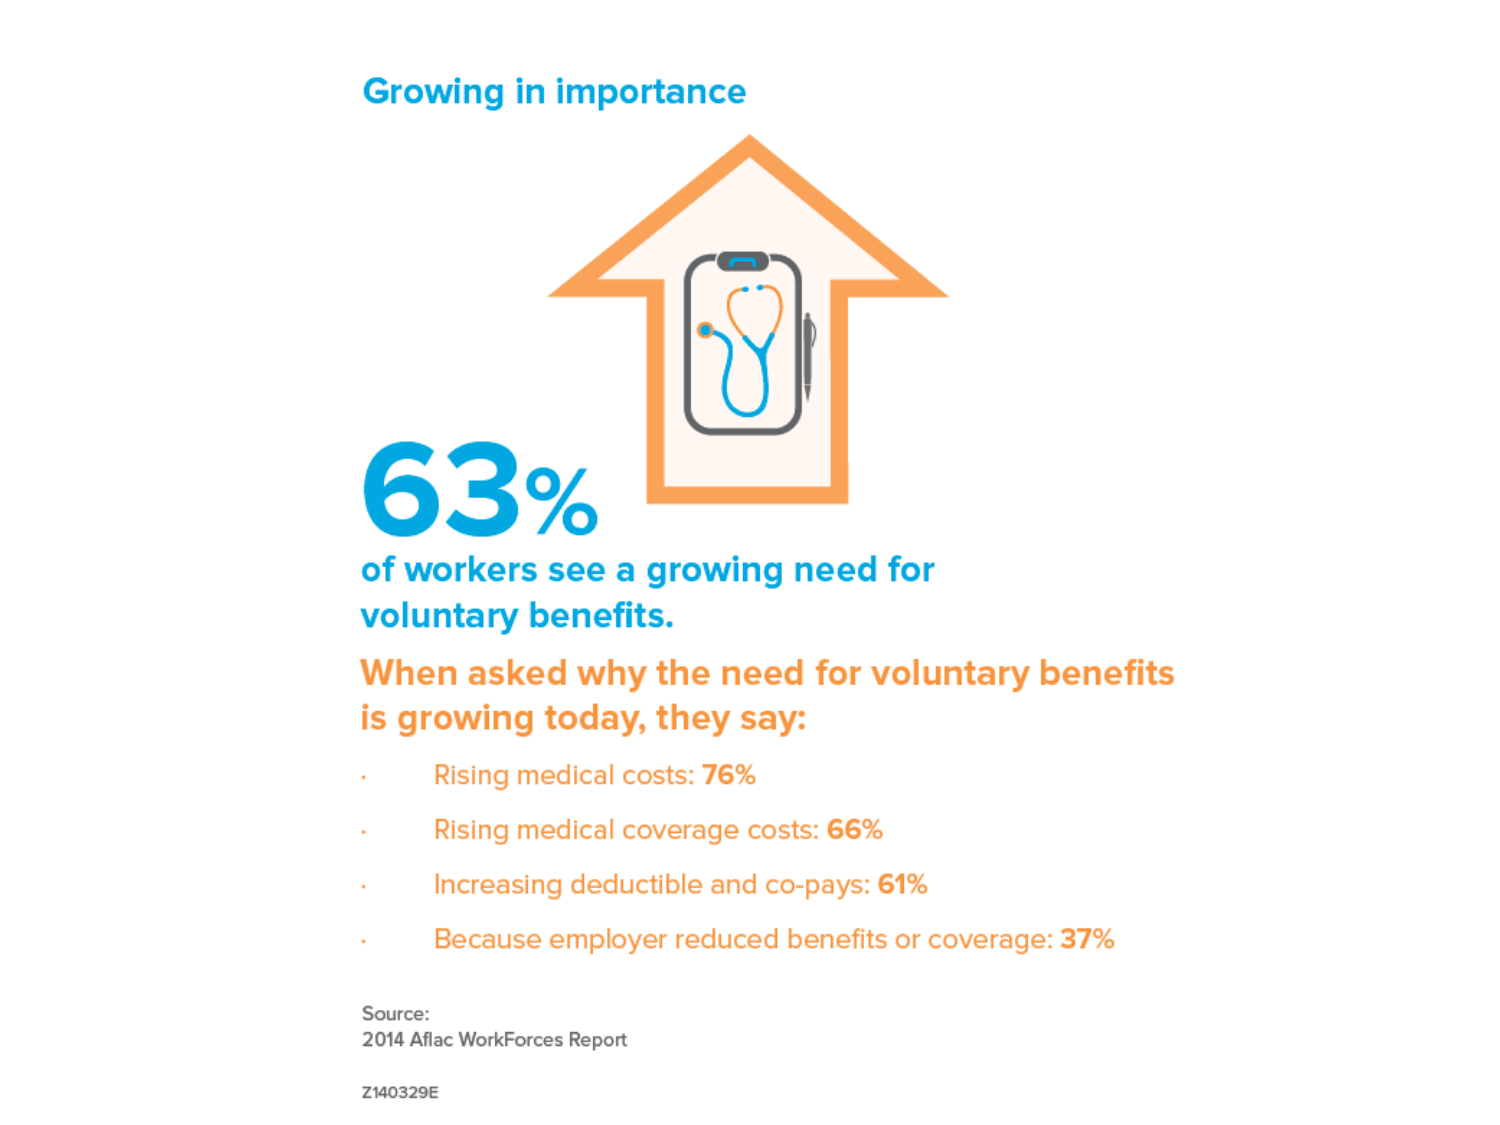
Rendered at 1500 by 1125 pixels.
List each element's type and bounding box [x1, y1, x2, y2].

picture [112, 61, 1334, 1112]
